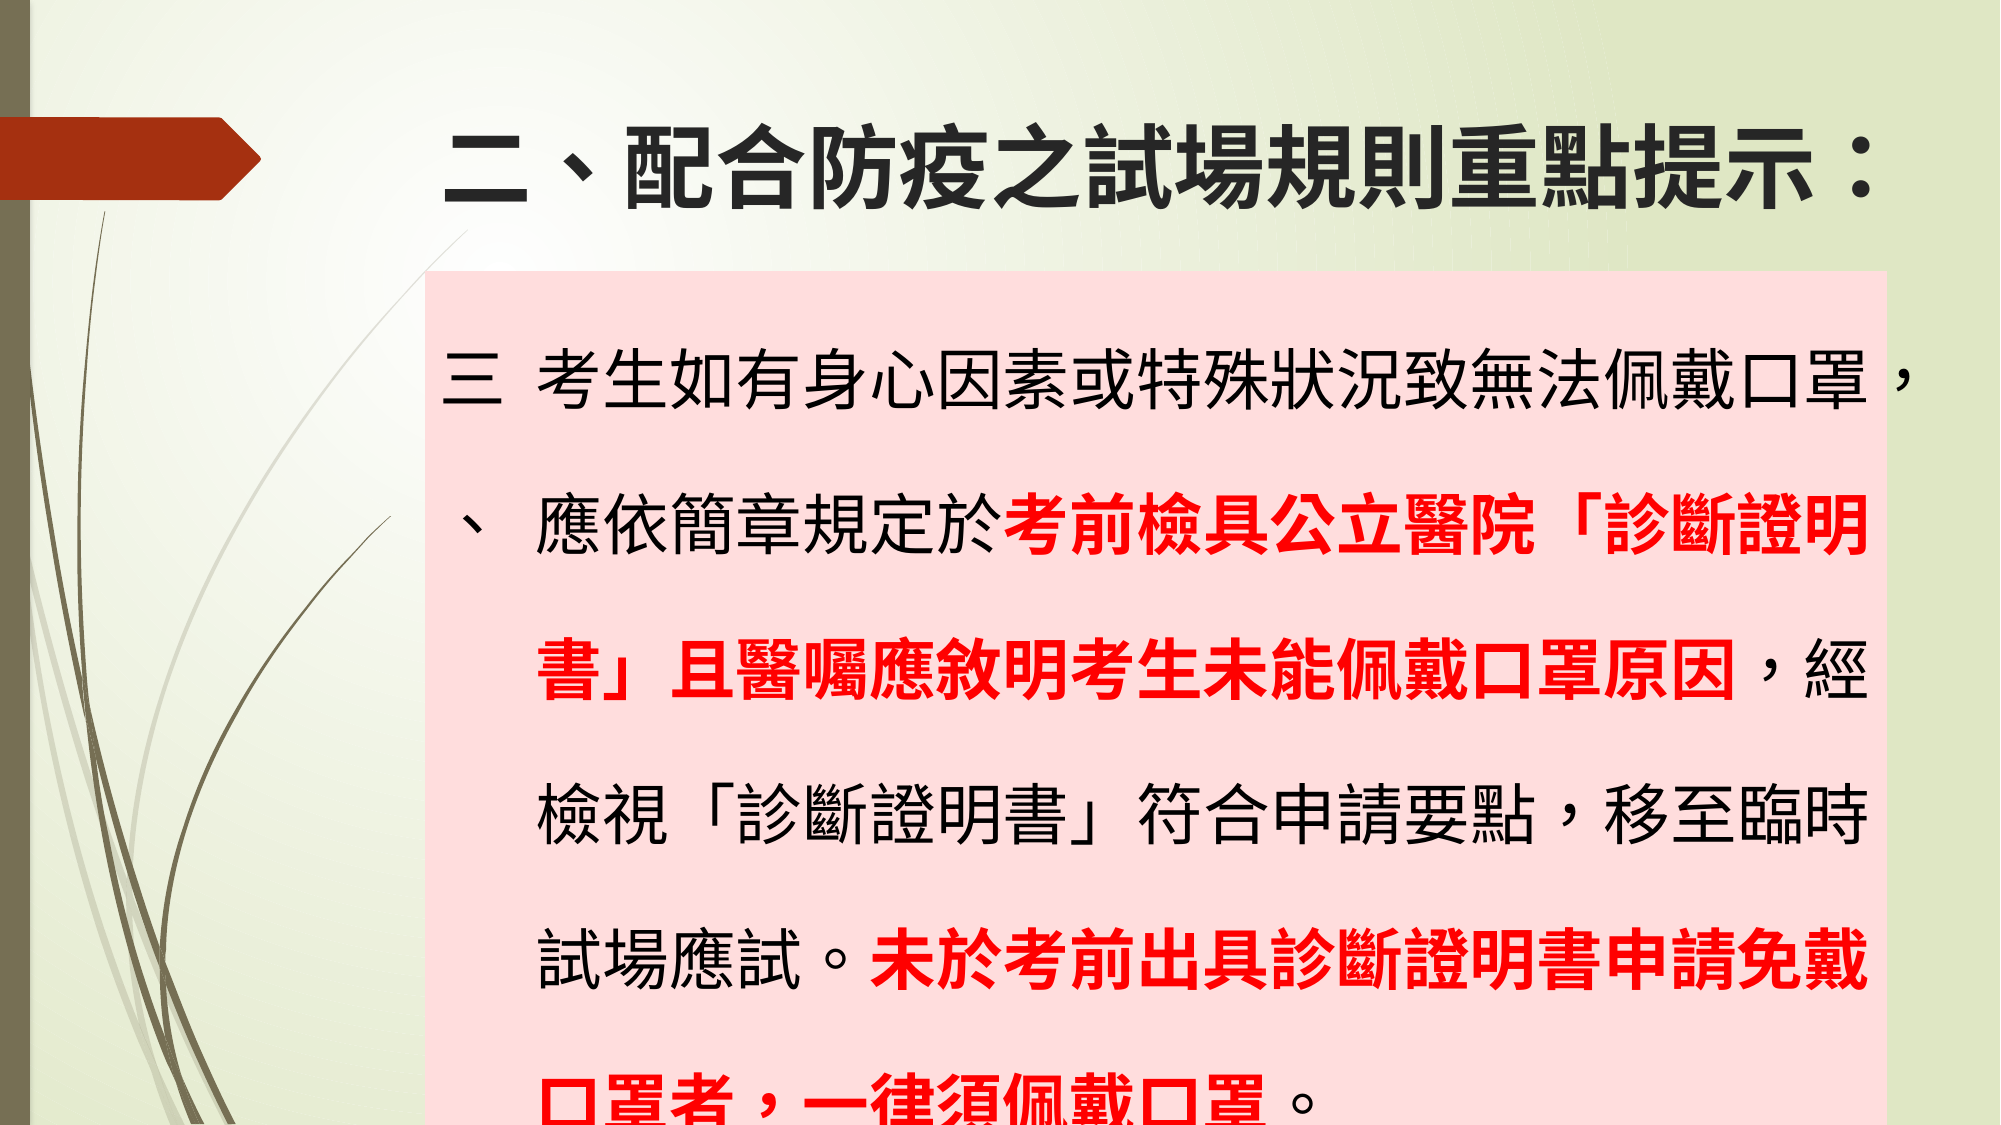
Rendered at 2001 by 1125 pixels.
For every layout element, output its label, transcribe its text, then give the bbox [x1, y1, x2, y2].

table_header 考生如有身心因素或特殊狀況致無法佩戴口罩，應依簡章規定於考前檢具公立醫院「診斷證明書」且醫囑應敘明考生未能佩戴口罩原因，經檢視「診斷證明書」符合申請要點，移至臨時試場應試。未於考前出具診斷證明書申請免戴口罩者，一律須佩戴口罩。 [521, 271, 1887, 1125]
title 二、配合防疫之試場規則重點提示： [425, 102, 1888, 313]
table_header 三、 [425, 271, 521, 1125]
